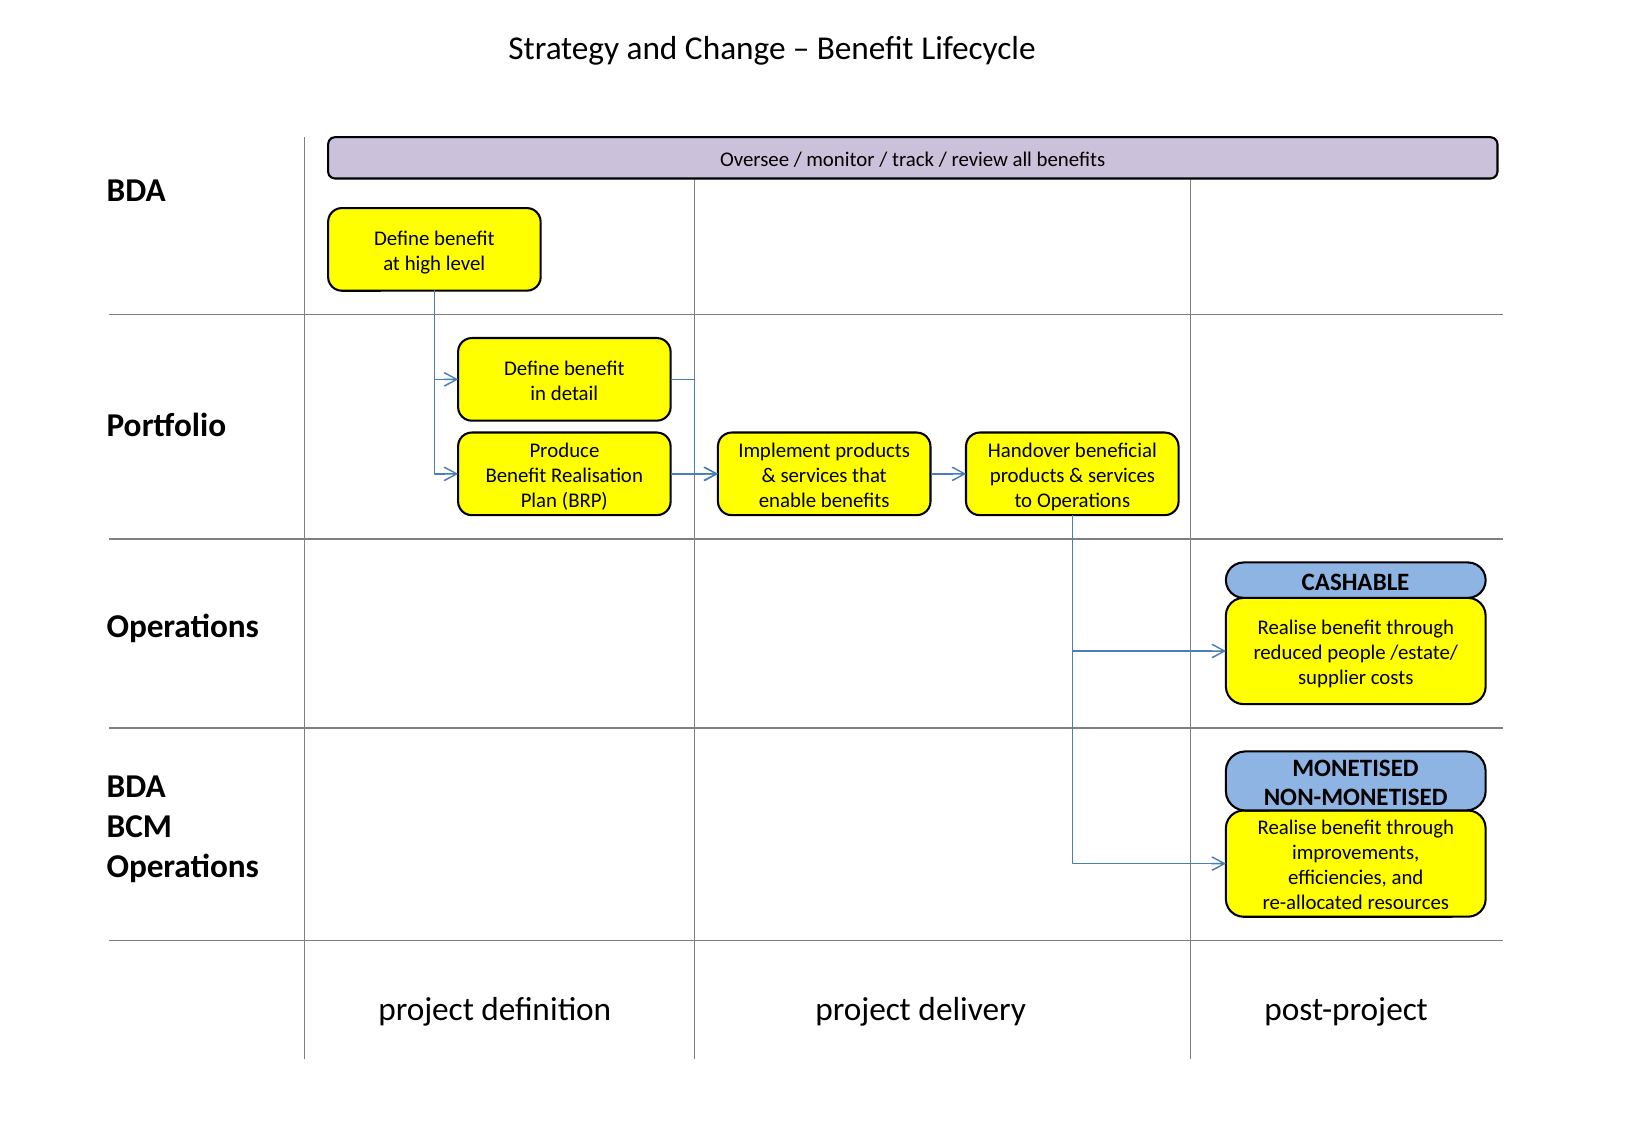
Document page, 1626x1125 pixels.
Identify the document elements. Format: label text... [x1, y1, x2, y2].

text_box Oversee / monitor / track / review all benefits [325, 135, 1500, 181]
text_box Define benefit at high level [326, 205, 543, 293]
text_box Handover beneficial products & services to Operations [963, 430, 1181, 518]
text_box Strategy and Change – Benefit Lifecycle [493, 19, 1108, 74]
text_box project definition [363, 979, 648, 1034]
text_box Produce Benefit Realisation Plan (BRP) [455, 430, 673, 518]
text_box BDA BCM Operations [91, 756, 300, 892]
text_box project delivery [800, 979, 1085, 1034]
text_box Define benefit in detail [455, 335, 673, 423]
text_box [670, 379, 719, 473]
text_box Realise benefit through reduced people /estate/ supplier costs [1224, 598, 1488, 707]
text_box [354, 370, 538, 395]
text_box Implement products & services that enable benefits [715, 430, 933, 518]
text_box Operations [91, 596, 300, 651]
text_box BDA [91, 160, 300, 216]
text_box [401, 323, 491, 348]
text_box MONETISED NON-MONETISED [1223, 749, 1488, 813]
text_box CASHABLE [1223, 560, 1488, 600]
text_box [974, 612, 1324, 767]
text_box post-project [1249, 979, 1534, 1034]
text_box Portfolio [91, 395, 300, 451]
text_box Realise benefit through improvements, efficiencies, and re-allocated resources [1223, 810, 1488, 919]
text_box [1080, 506, 1218, 611]
